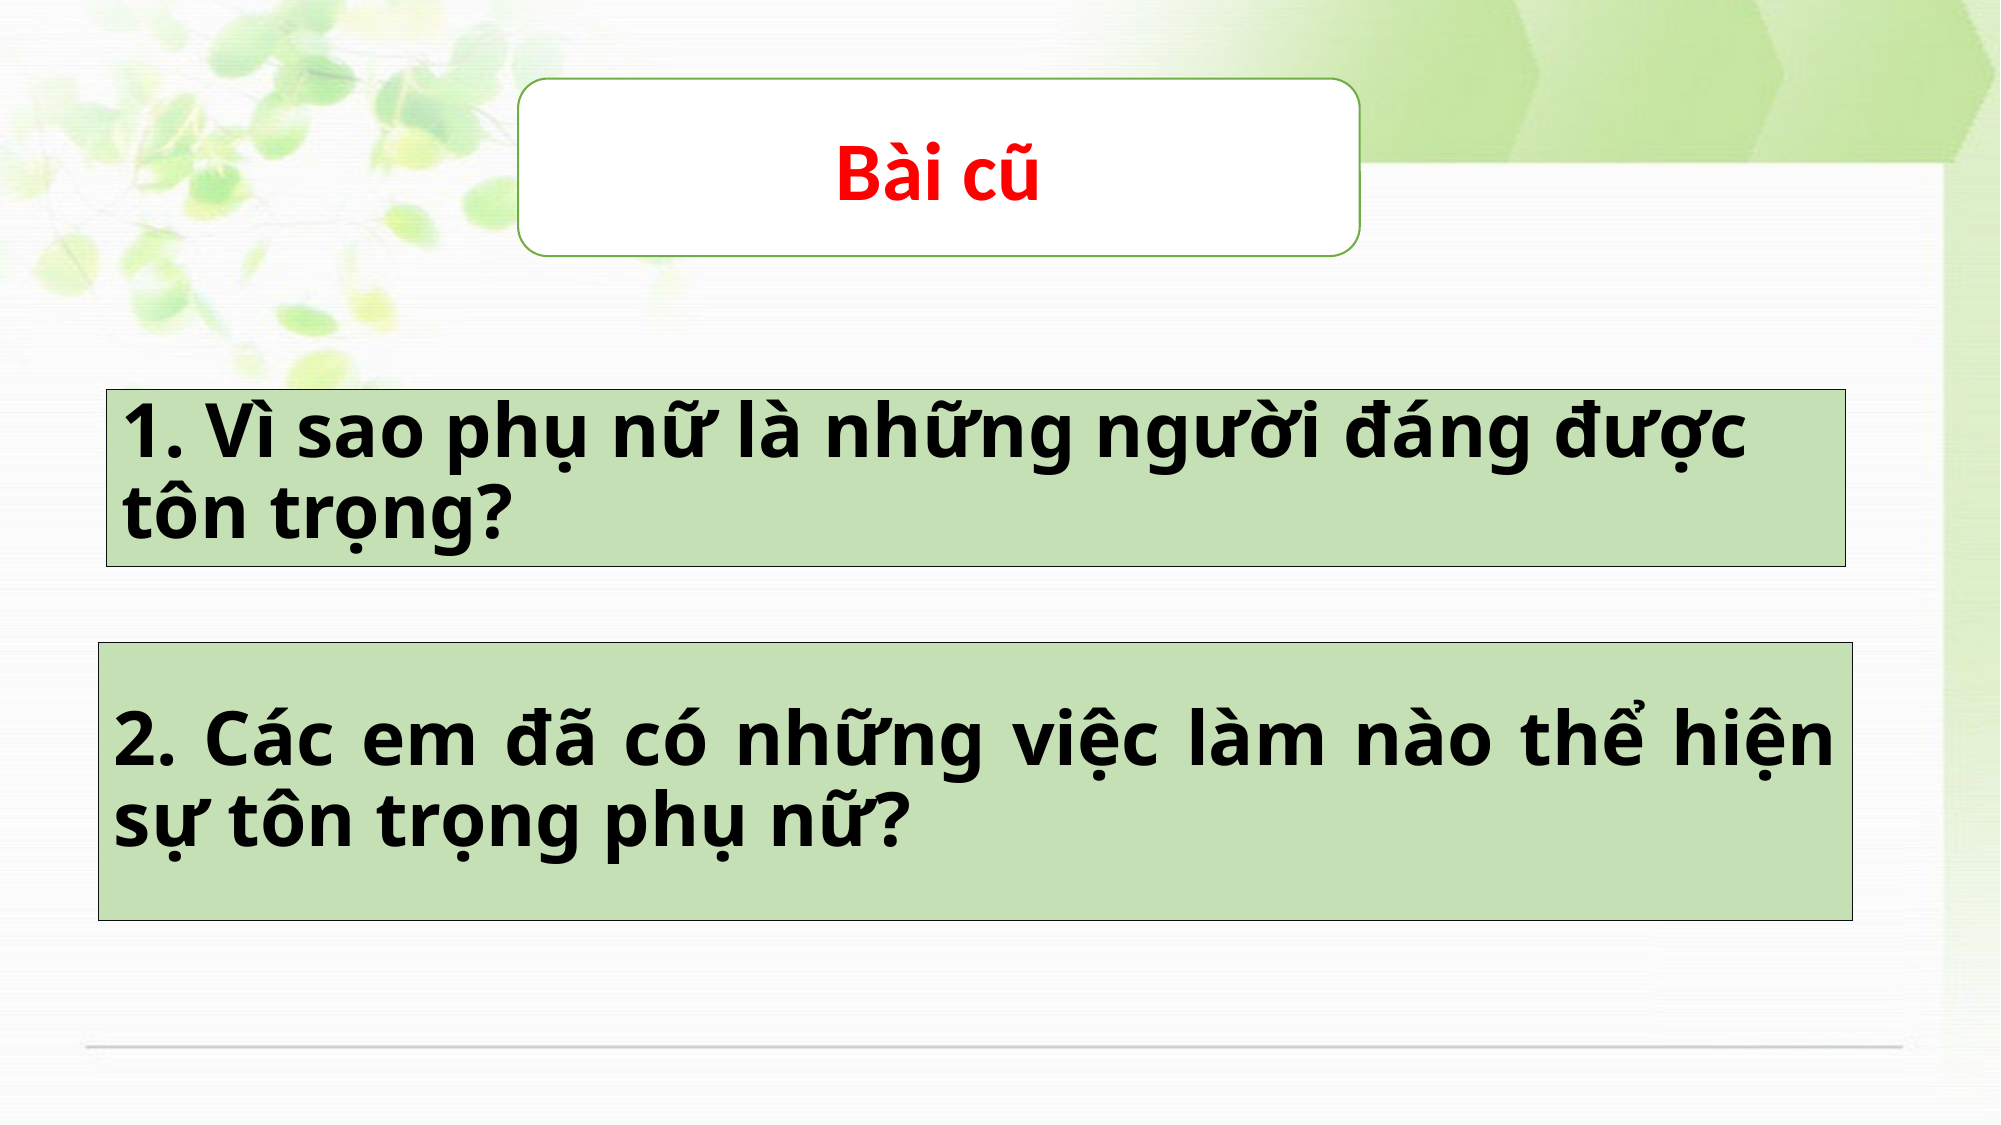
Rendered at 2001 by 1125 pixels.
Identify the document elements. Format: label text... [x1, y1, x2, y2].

text_box 2. Các em đã có những việc làm nào thể hiện sự tôn trọng phụ nữ? [98, 642, 1853, 921]
text_box Bài cũ [517, 77, 1361, 258]
title 1. Vì sao phụ nữ là những người đáng được tôn trọng? [106, 389, 1846, 567]
